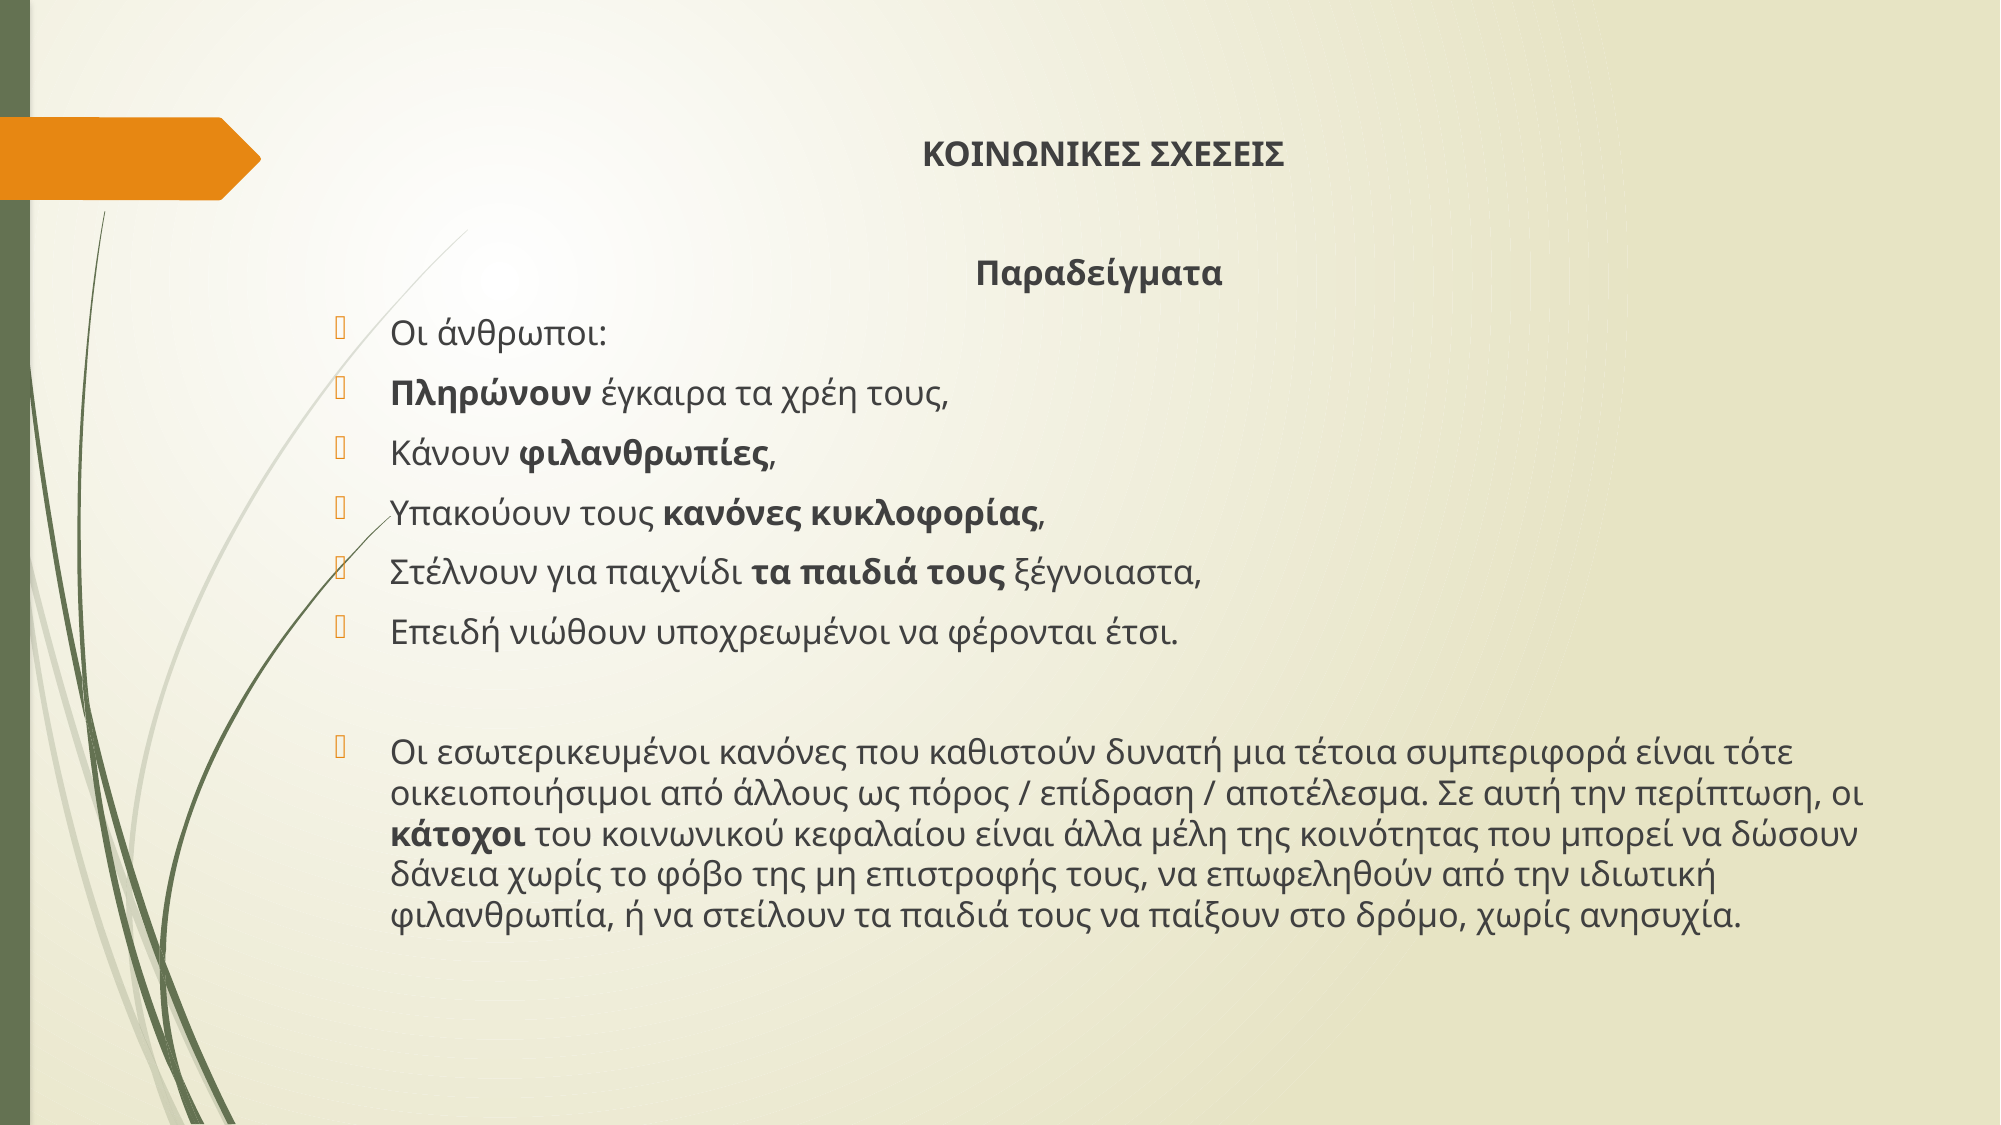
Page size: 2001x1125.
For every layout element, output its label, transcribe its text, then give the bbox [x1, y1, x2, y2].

list ΚΟΙΝΩΝΙΚΕΣ ΣΧΕΣΕΙΣ Παραδείγματα Οι άνθρωποι: Πληρώνουν έγκαιρα τα χρέη τους, Κάνουν φιλανθρωπίες, Υπακούουν τους κανόνες κυκλοφορίας, Στέλνουν για παιχνίδι τα παιδιά τους ξέγνοιαστα, Επειδή νιώθουν υποχρεωμένοι να φέρονται έτσι. Οι εσωτερικευμένοι κανόνες που καθιστούν δυνατή μια τέτοια συμπεριφορά είναι τότε οικειοποιήσιμοι από άλλους ως πόρος / επίδραση / αποτέλεσμα. Σε αυτή την περίπτωση, οι κάτοχοι του κοινωνικού κεφαλαίου είναι άλλα μέλη της κοινότητας που μπορεί να δώσουν δάνεια χωρίς το φόβο της μη επιστροφής τους, να επωφεληθούν από την ιδιωτική φιλανθρωπία, ή να στείλουν τα παιδιά τους να παίξουν στο δρόμο, χωρίς ανησυχία. [319, 124, 1888, 970]
